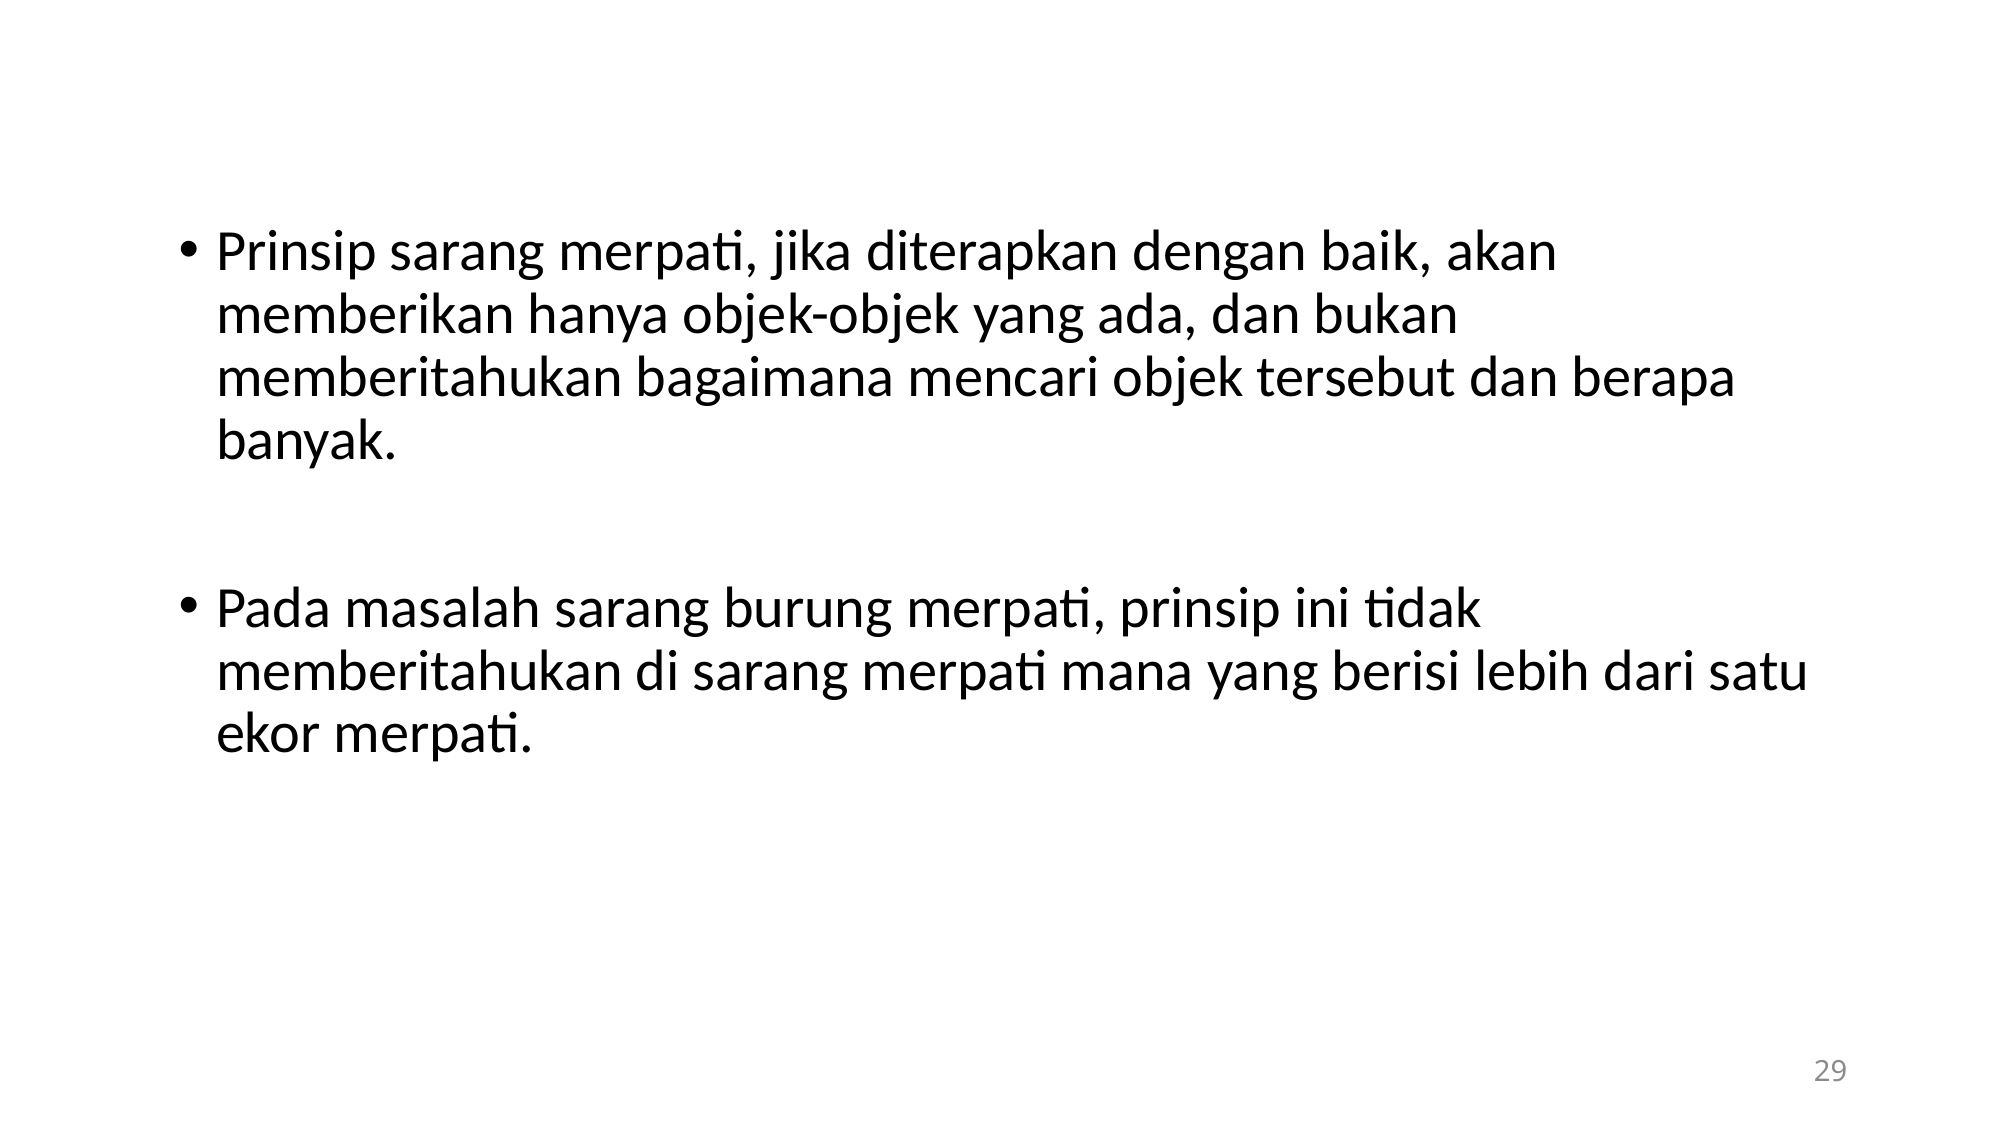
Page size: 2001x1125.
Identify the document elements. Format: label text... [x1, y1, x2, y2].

slide_number 29 [1412, 1042, 1863, 1103]
list Prinsip sarang merpati, jika diterapkan dengan baik, akan memberikan hanya objek-objek yang ada, dan bukan memberitahukan bagaimana mencari objek tersebut dan berapa banyak. Pada masalah sarang burung merpati, prinsip ini tidak memberitahukan di sarang merpati mana yang berisi lebih dari satu ekor merpati. [163, 212, 1837, 955]
